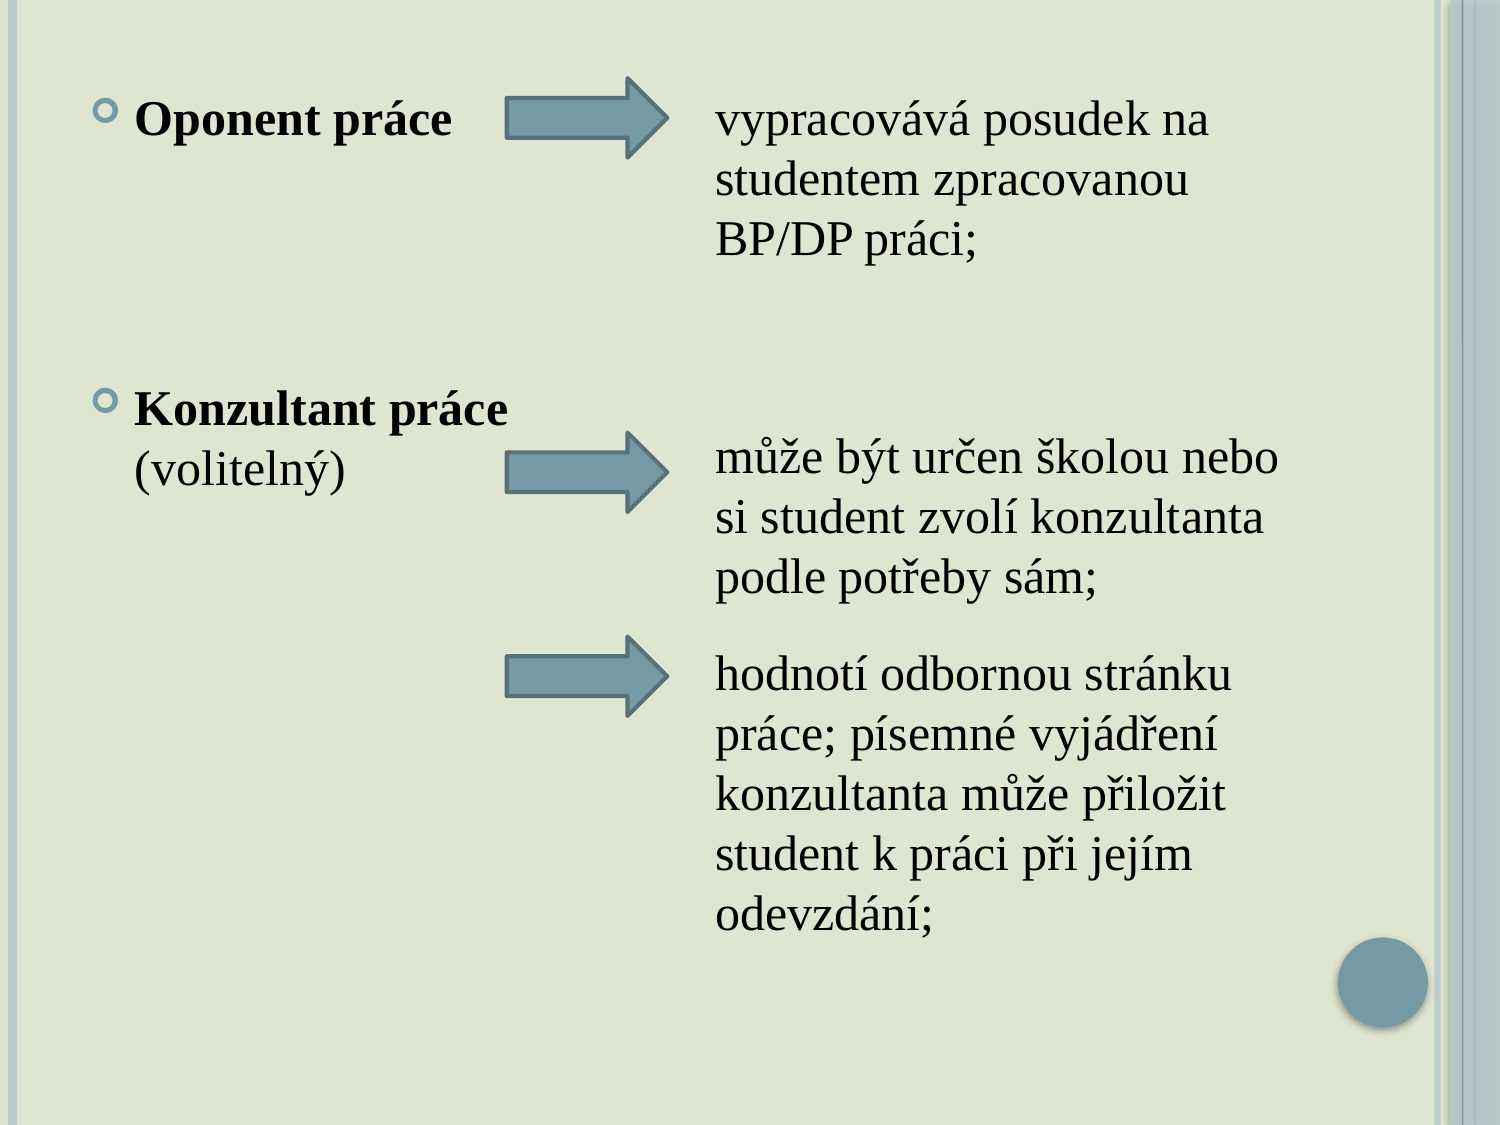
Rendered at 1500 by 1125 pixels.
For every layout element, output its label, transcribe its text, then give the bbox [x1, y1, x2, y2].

list Oponent práce Konzultant práce (volitelný) [75, 78, 675, 1013]
list vypracovává posudek na studentem zpracovanou BP/DP práci; může být určen školou nebo si student zvolí konzultanta podle potřeby sám; hodnotí odbornou stránku práce; písemné vyjádření konzultanta může přiložit student k práci při jejím odevzdání; [700, 78, 1301, 1013]
text_box [504, 76, 670, 160]
text_box [504, 634, 670, 718]
text_box [504, 430, 670, 514]
